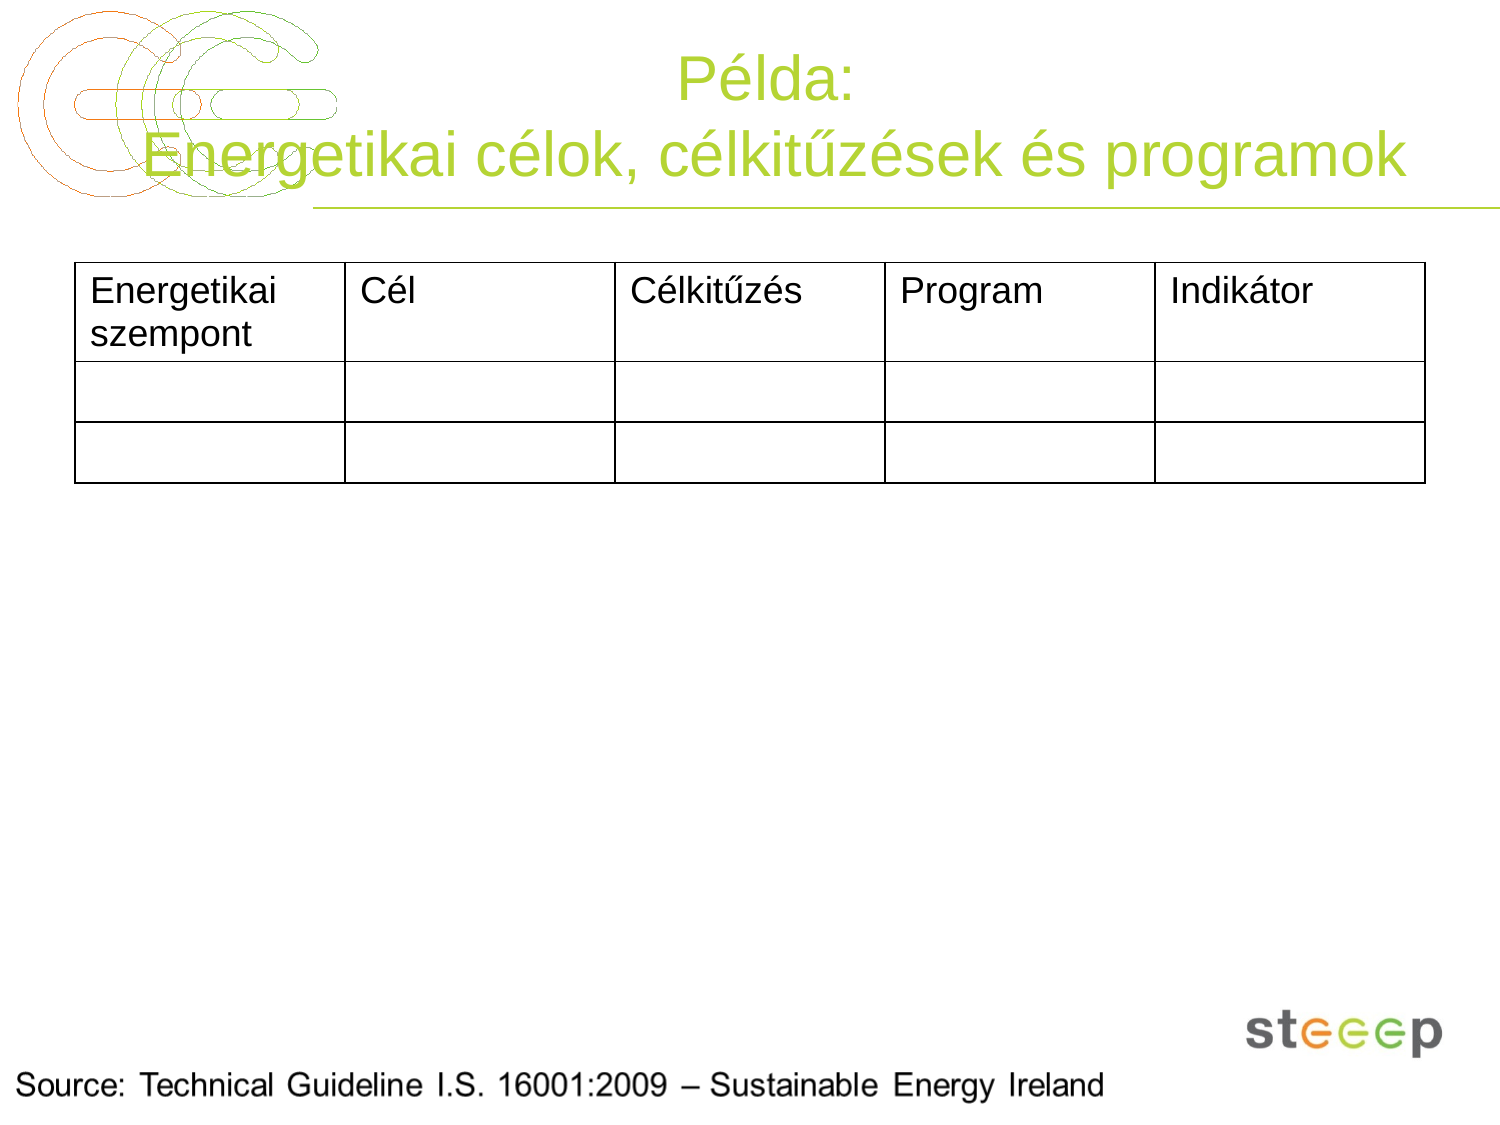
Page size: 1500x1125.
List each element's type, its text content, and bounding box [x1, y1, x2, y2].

table_cell [1156, 423, 1424, 482]
table_cell [886, 423, 1154, 482]
table_header Program [886, 263, 1154, 361]
table_header Cél [346, 263, 614, 361]
table_cell [1156, 362, 1424, 421]
table_header Energetikai szempont [76, 263, 344, 361]
table_cell [346, 362, 614, 421]
picture [0, 968, 1500, 1125]
table_header Célkitűzés [616, 263, 884, 361]
table_cell [76, 423, 344, 482]
table_cell [616, 362, 884, 421]
table_cell [346, 423, 614, 482]
picture [17, 11, 337, 197]
table_cell [616, 423, 884, 482]
title Példa: Energetikai célok, célkitűzések és programok [100, 19, 1451, 207]
table_cell [76, 362, 344, 421]
table_cell [886, 362, 1154, 421]
table_header Indikátor [1156, 263, 1424, 361]
